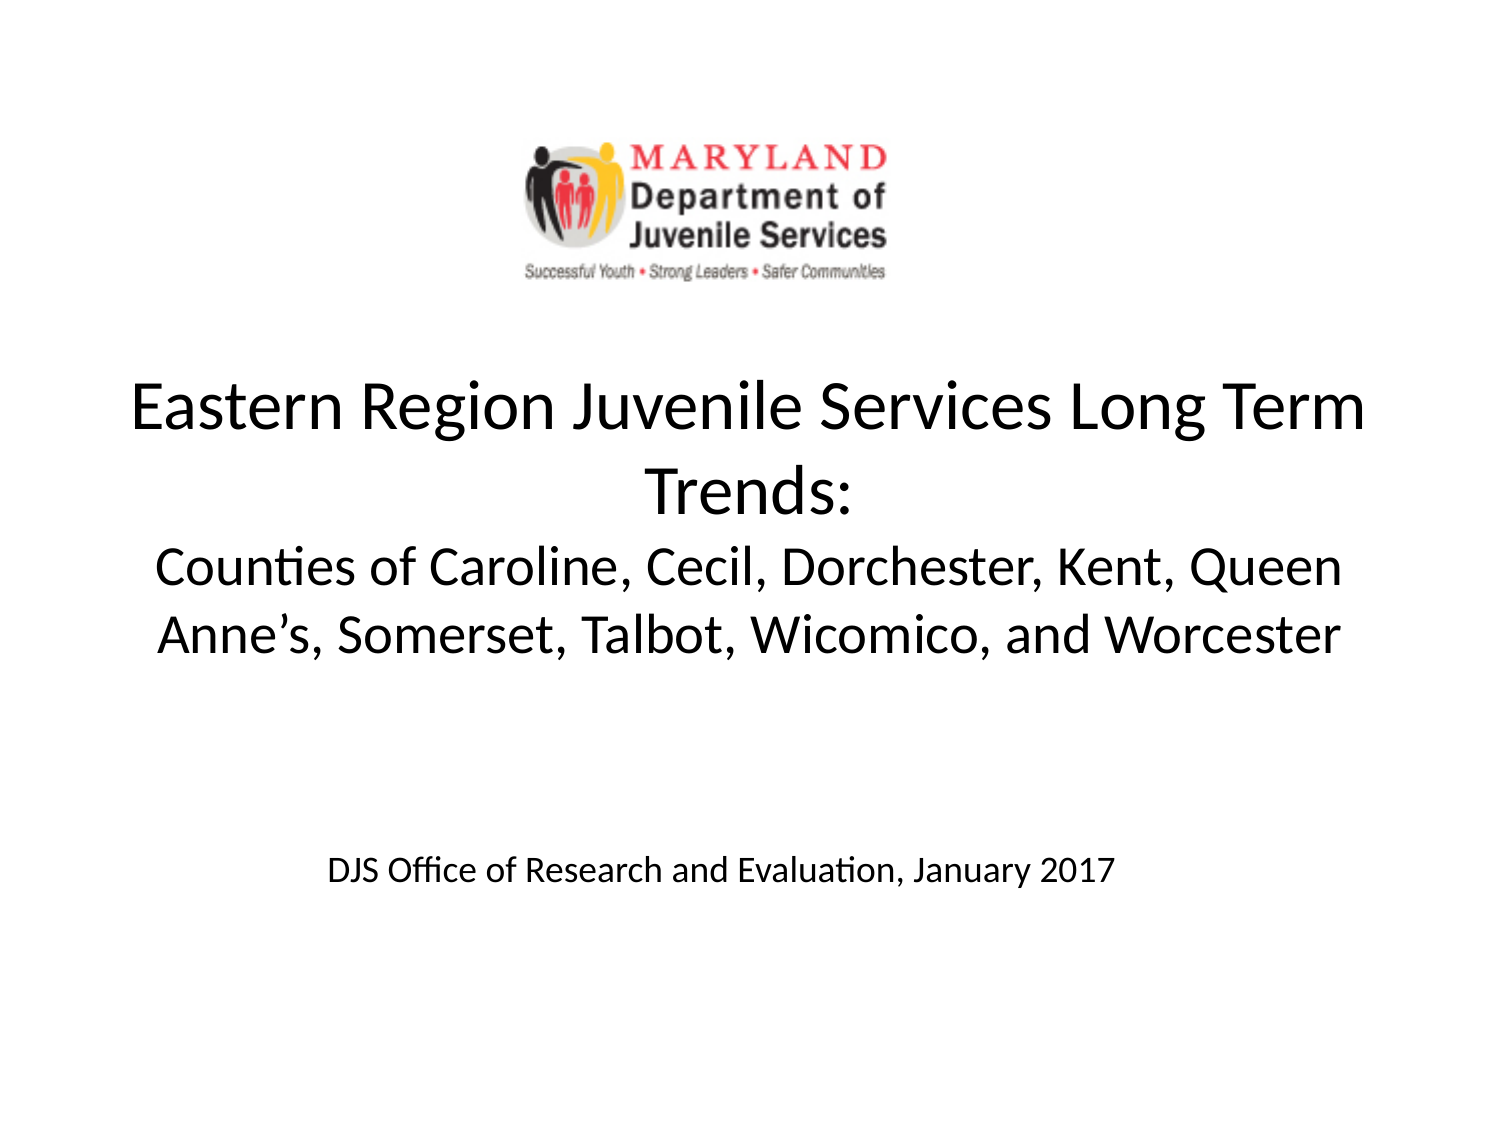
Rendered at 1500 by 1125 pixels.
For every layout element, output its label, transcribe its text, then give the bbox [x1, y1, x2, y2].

picture [474, 137, 936, 288]
title Eastern Region Juvenile Services Long Term Trends: Counties of Caroline, Cecil, Dorchester, Kent, Queen Anne’s, Somerset, Talbot, Wicomico, and Worcester [112, 349, 1388, 750]
text_box DJS Office of Research and Evaluation, January 2017 [312, 837, 1163, 898]
